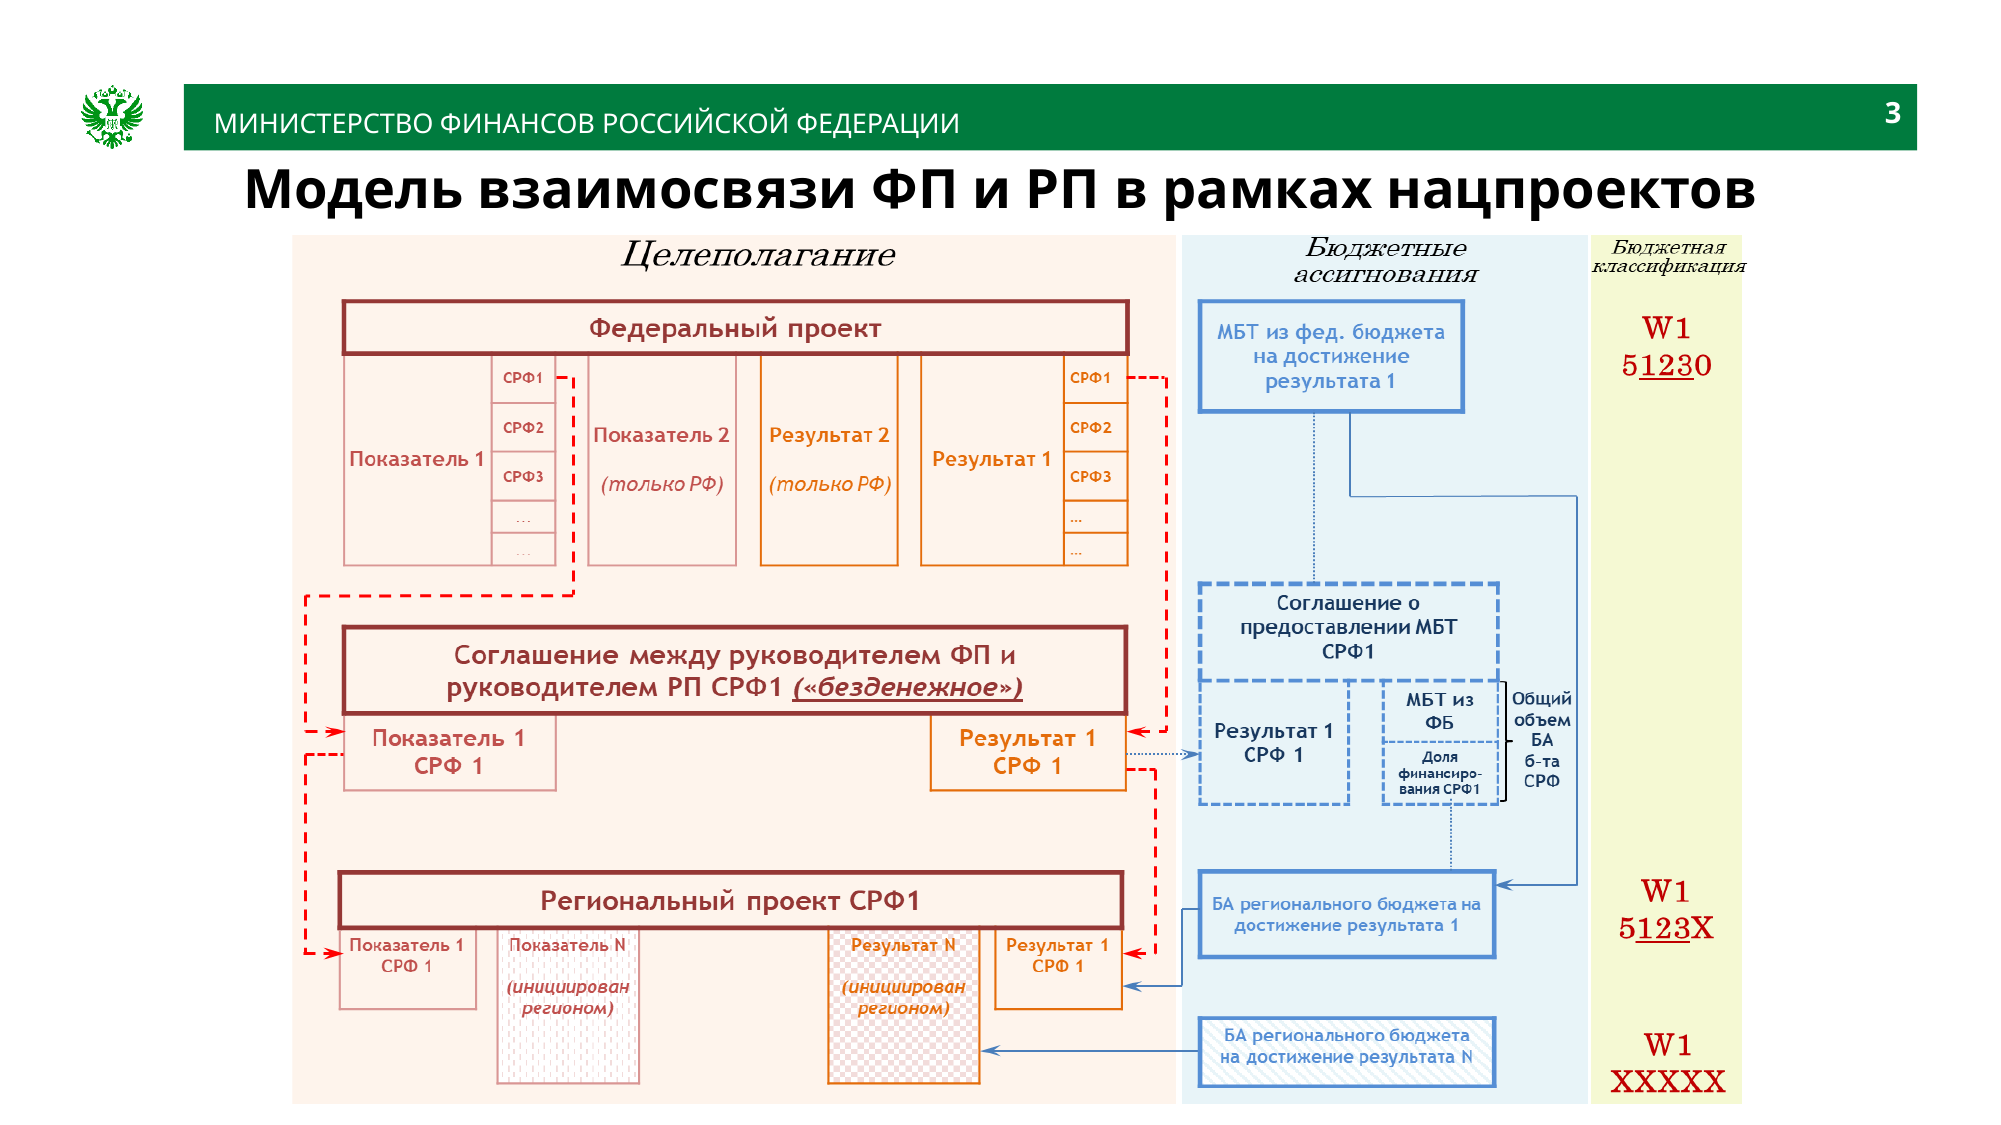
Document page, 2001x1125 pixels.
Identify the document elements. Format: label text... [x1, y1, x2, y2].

picture [292, 219, 1751, 1104]
slide_number 3 [1466, 84, 1917, 144]
picture [81, 85, 143, 149]
text_box Модель взаимосвязи ФП и РП в рамках нацпроектов [0, 161, 2000, 220]
text_box МИНИСТЕРСТВО ФИНАНСОВ РОССИЙСКОЙ ФЕДЕРАЦИИ [183, 84, 1918, 151]
